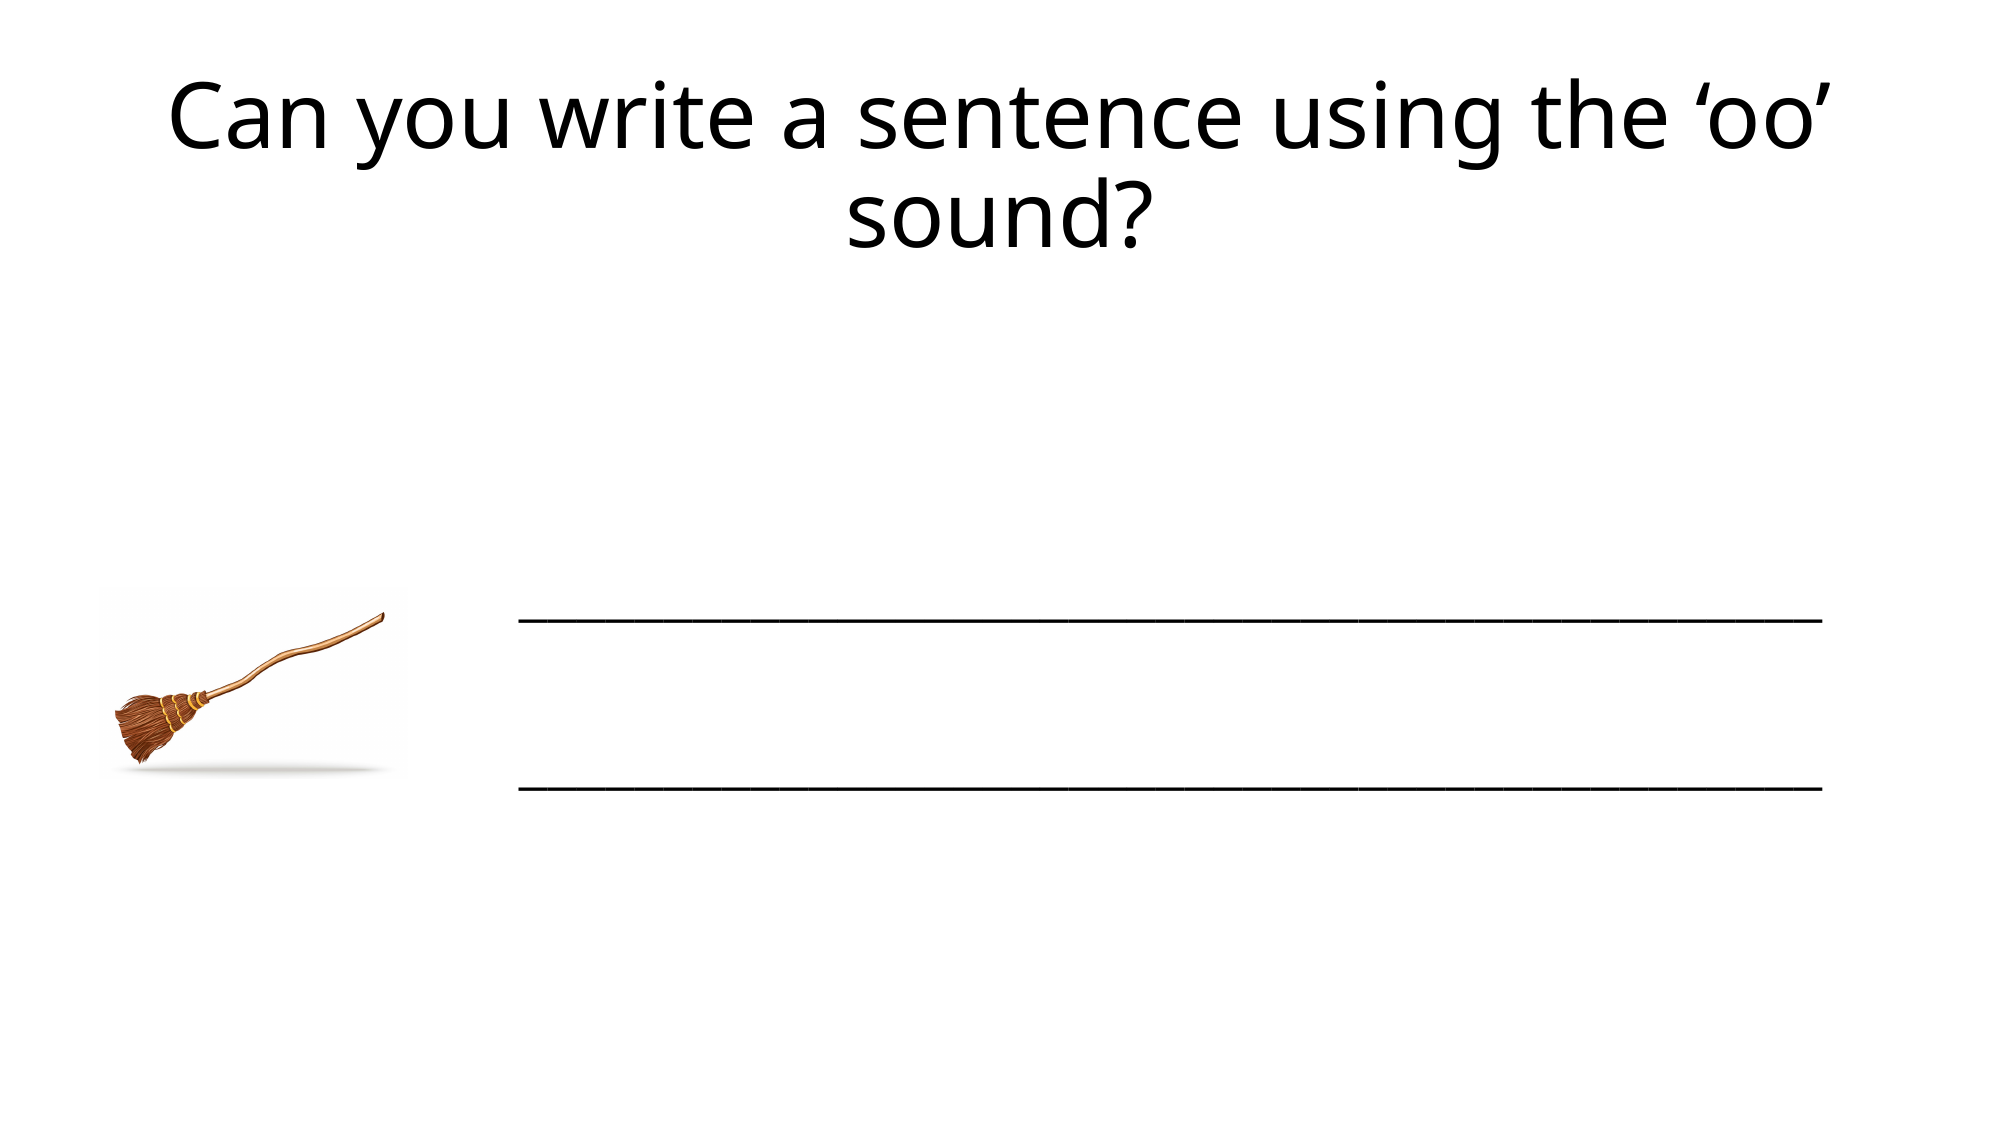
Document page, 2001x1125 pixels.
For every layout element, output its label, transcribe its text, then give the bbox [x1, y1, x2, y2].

title Can you write a sentence using the ‘oo’ sound? [137, 59, 1863, 278]
list _____________________________________________ _____________________________________________ [503, 299, 1863, 1014]
picture [99, 587, 408, 779]
